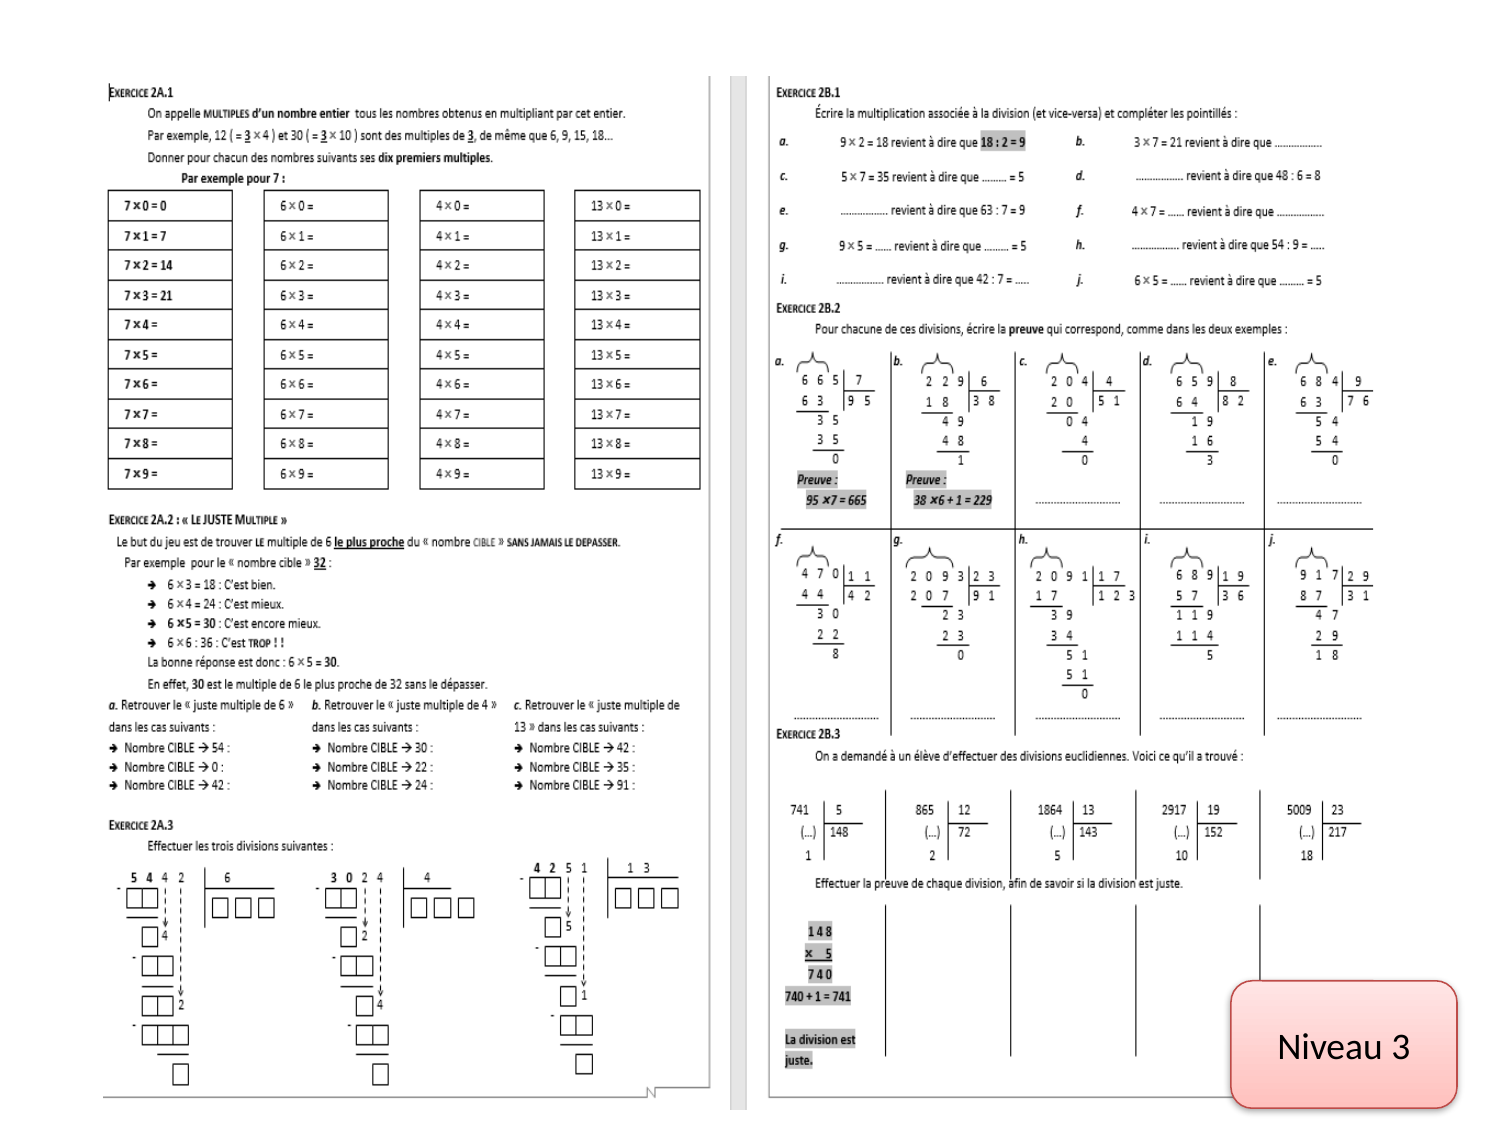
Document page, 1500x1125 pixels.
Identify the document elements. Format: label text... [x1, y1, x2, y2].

picture [102, 75, 1374, 1111]
text_box Niveau 3 [1377, 980, 1458, 1109]
